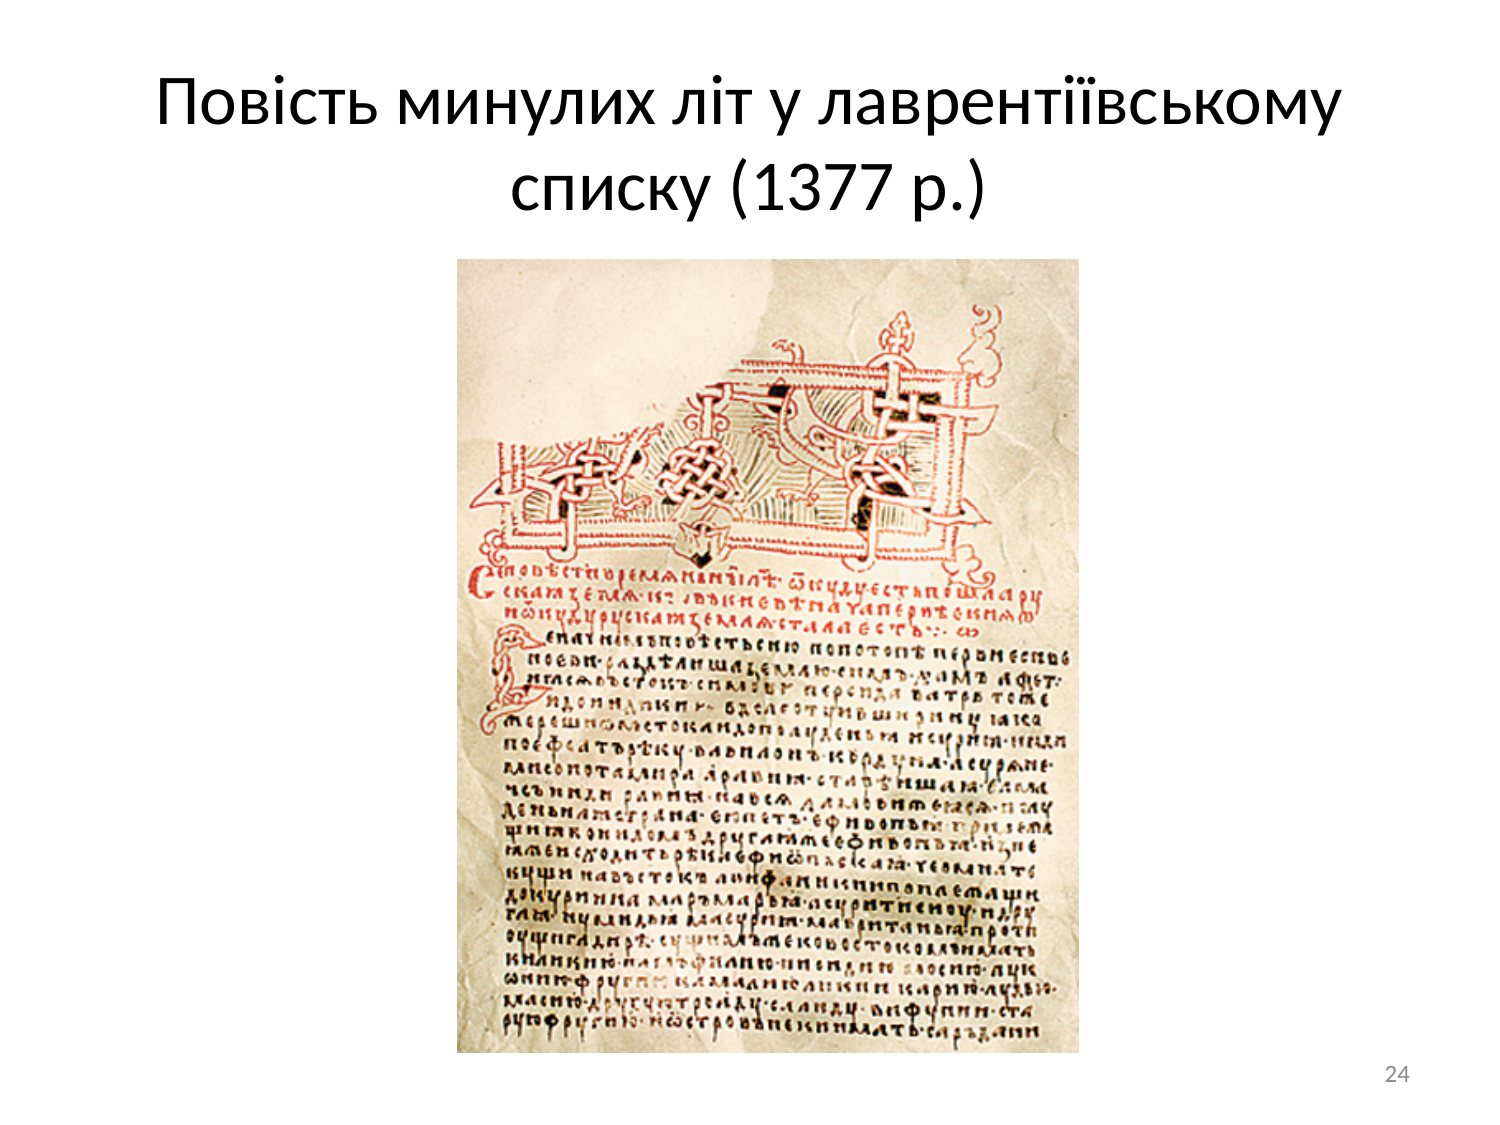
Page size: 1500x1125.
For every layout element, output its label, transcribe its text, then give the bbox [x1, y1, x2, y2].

slide_number 24 [1074, 1042, 1425, 1103]
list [456, 259, 1079, 1053]
title Повість минулих літ у лаврентіївському списку (1377 р.) [75, 45, 1425, 233]
